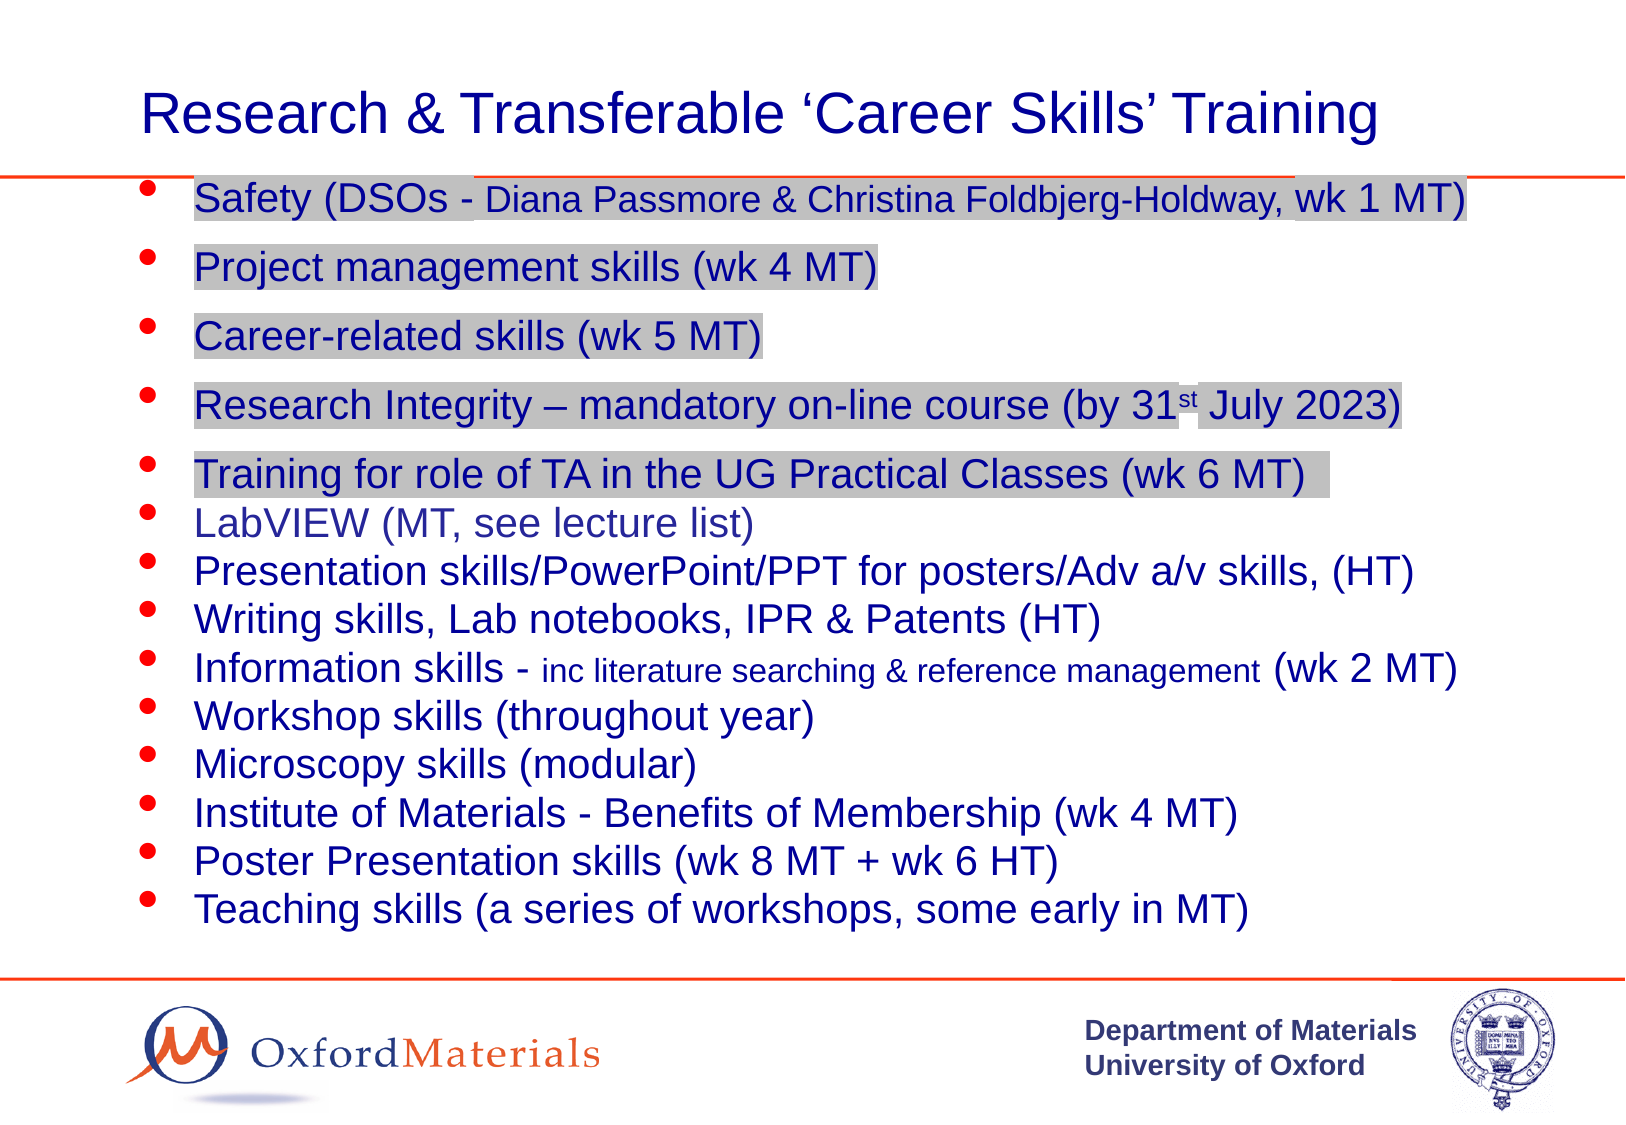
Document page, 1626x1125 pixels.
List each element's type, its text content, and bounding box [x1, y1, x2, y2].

list Safety (DSOs - Diana Passmore & Christina Foldbjerg-Holdway, wk 1 MT) Project management skills (wk 4 MT) Career-related skills (wk 5 MT) Research Integrity – mandatory on-line course (by 31st July 2023) Training for role of TA in the UG Practical Classes (wk 6 MT) LabVIEW (MT, see lecture list) Presentation skills/PowerPoint/PPT for posters/Adv a/v skills, (HT) Writing skills, Lab notebooks, IPR & Patents (HT) Information skills - inc literature searching & reference management (wk 2 MT) Workshop skills (throughout year) Microscopy skills (modular) Institute of Materials - Benefits of Membership (wk 4 MT) Poster Presentation skills (wk 8 MT + wk 6 HT) Teaching skills (a series of workshops, some early in MT) [122, 172, 1498, 942]
title Research & Transferable ‘Career Skills’ Training [125, 47, 1500, 173]
picture [125, 1006, 599, 1113]
picture [1449, 987, 1556, 1113]
